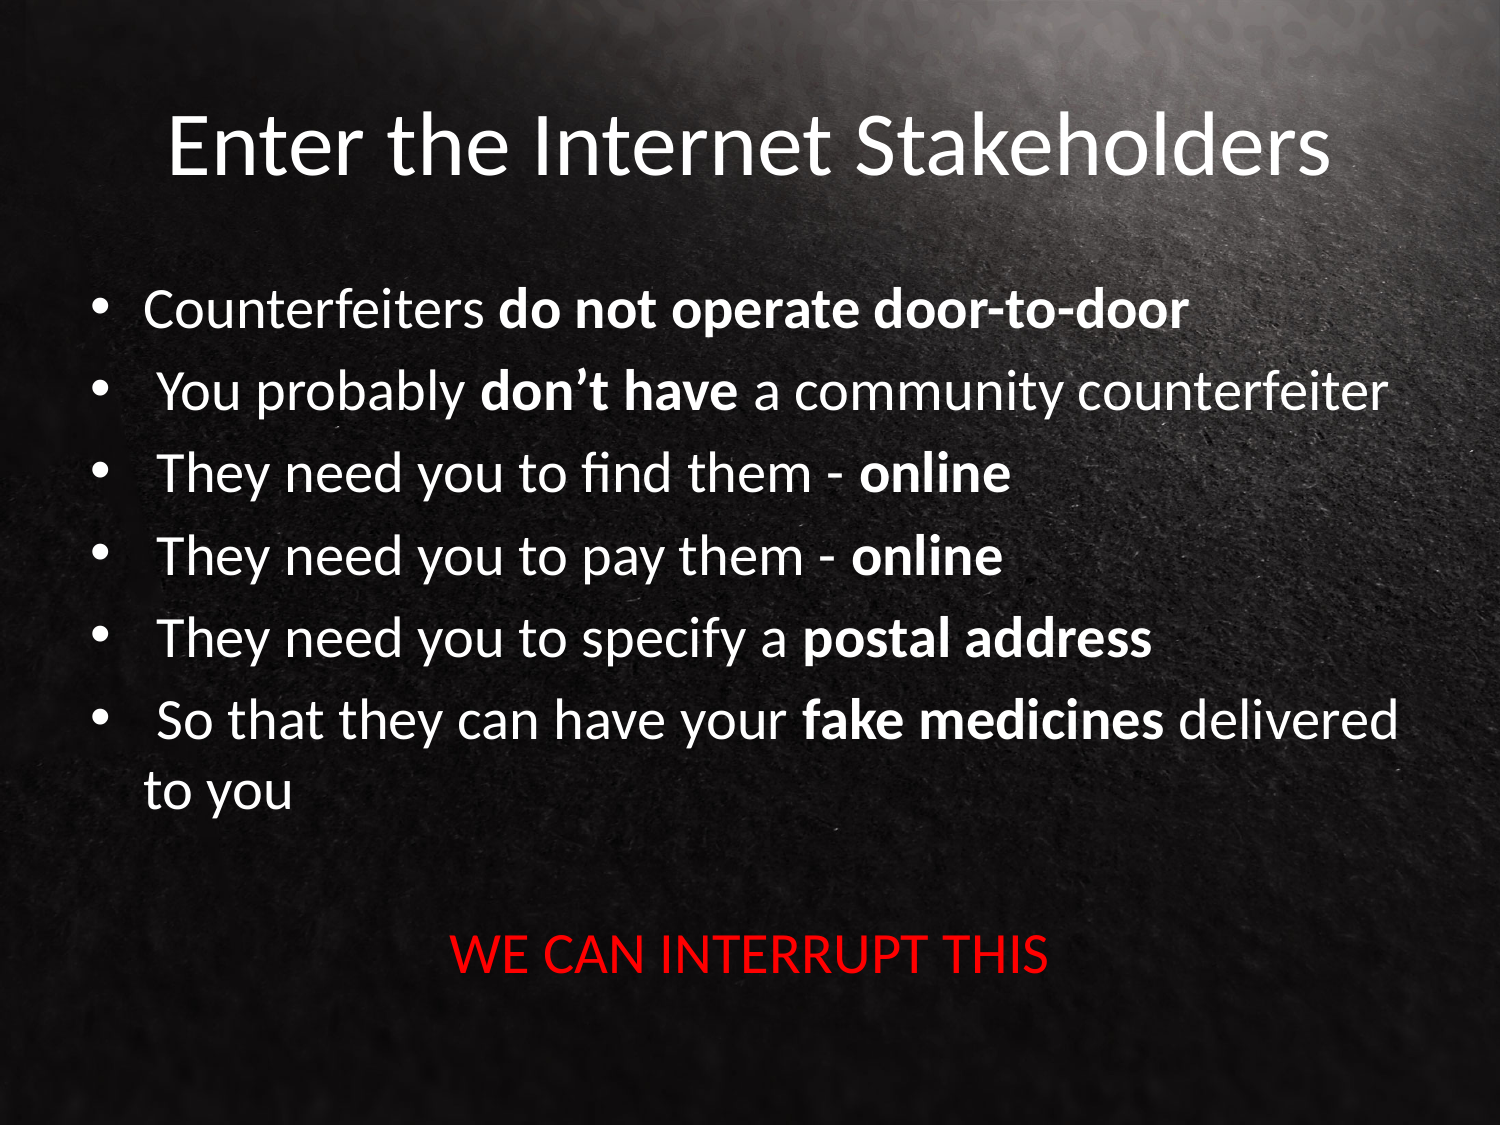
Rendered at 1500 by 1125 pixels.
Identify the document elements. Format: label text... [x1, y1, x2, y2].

picture [0, 0, 1500, 1125]
title Enter the Internet Stakeholders [75, 45, 1425, 233]
list Counterfeiters do not operate door-to-door You probably don’t have a community counterfeiter They need you to find them - online They need you to pay them - online They need you to specify a postal address So that they can have your fake medicines delivered to you WE CAN INTERRUPT THIS [75, 262, 1425, 1005]
